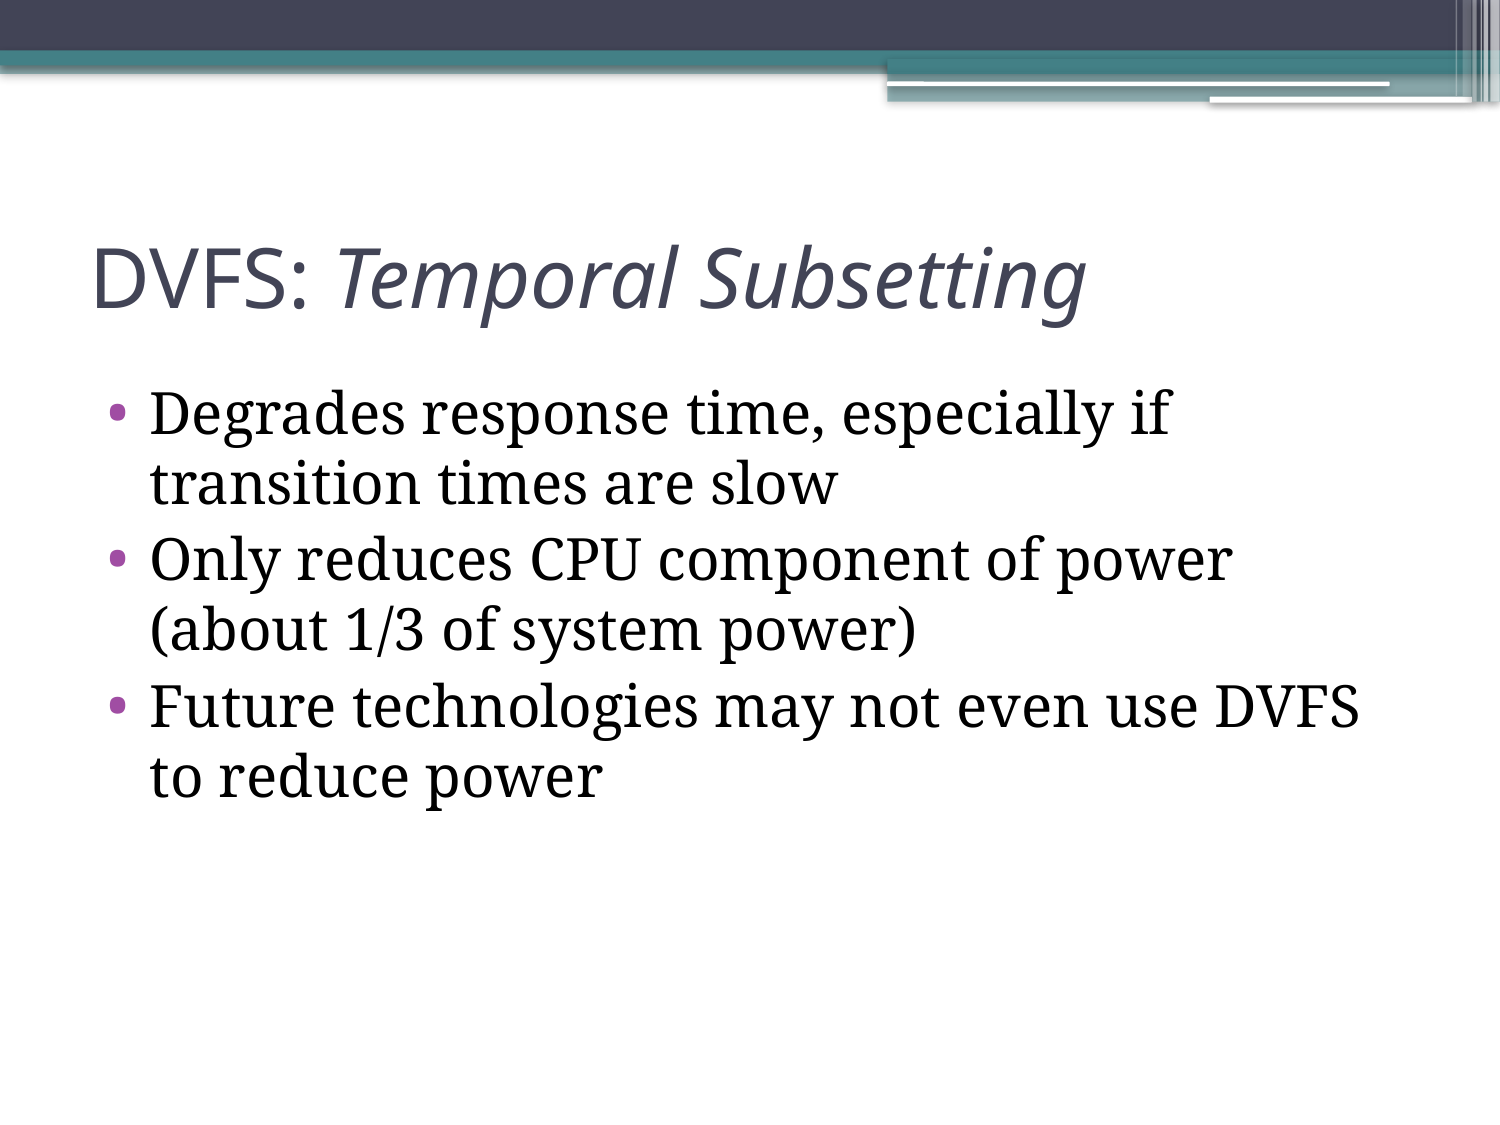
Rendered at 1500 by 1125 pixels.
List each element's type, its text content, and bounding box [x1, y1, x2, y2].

title DVFS: Temporal Subsetting [75, 187, 1425, 363]
list Degrades response time, especially if transition times are slow Only reduces CPU component of power (about 1/3 of system power) Future technologies may not even use DVFS to reduce power [75, 368, 1425, 1079]
